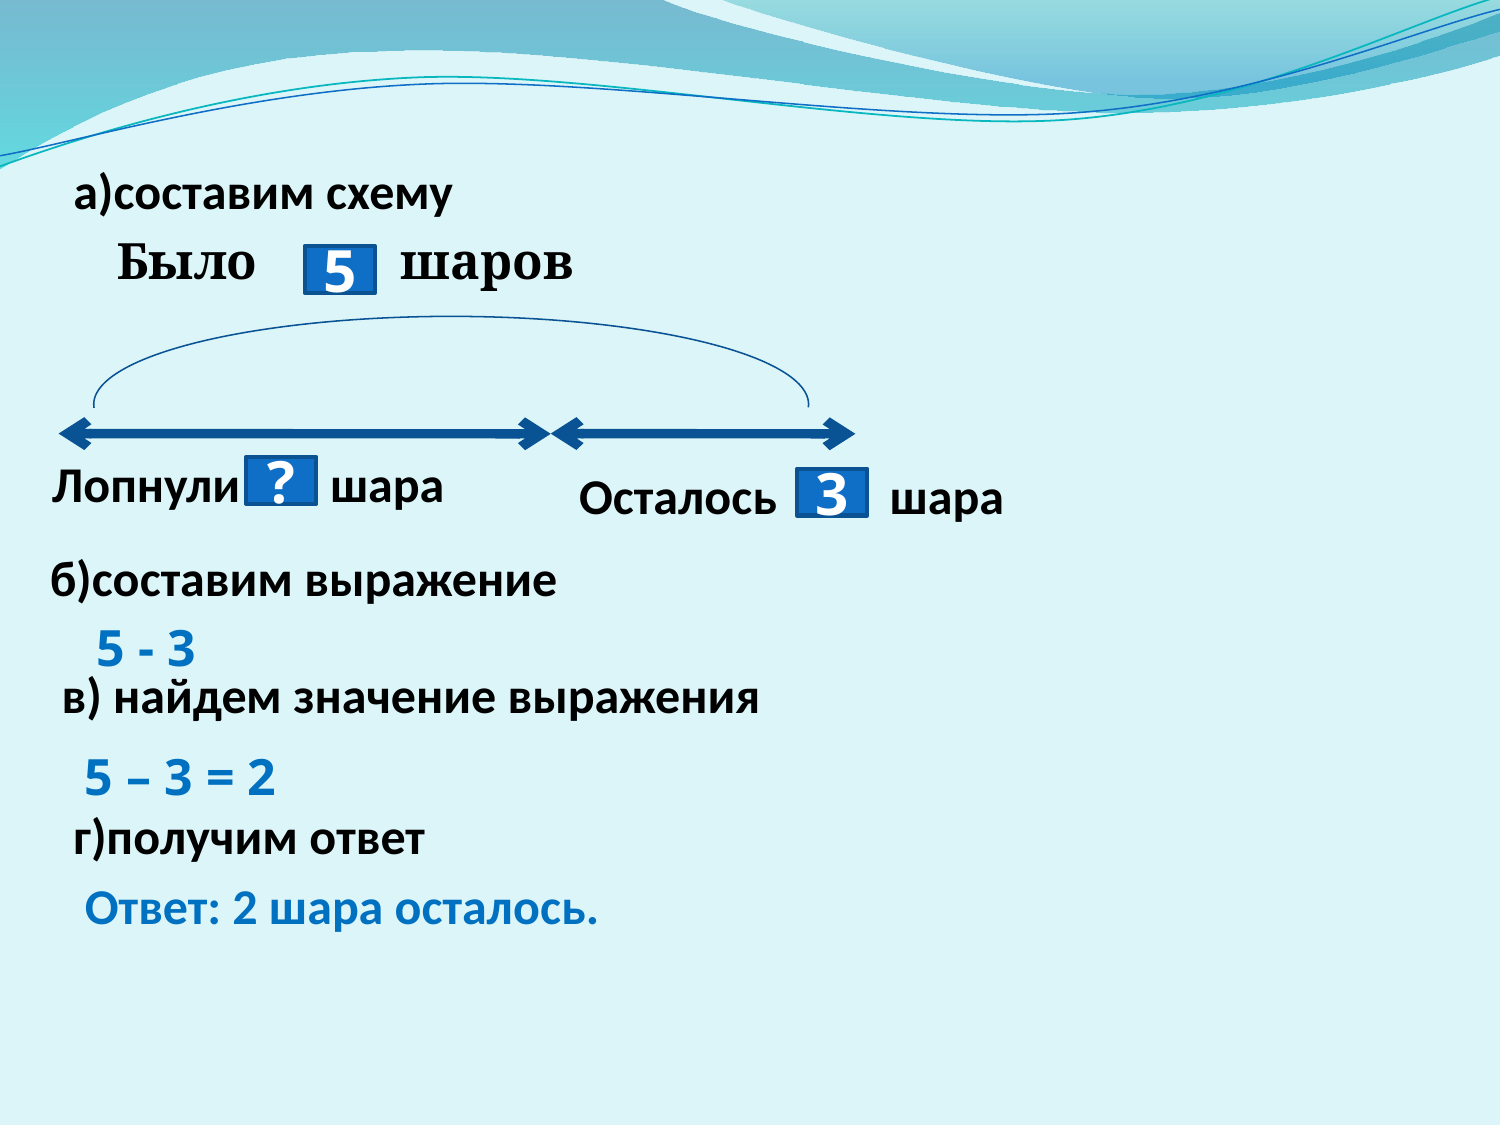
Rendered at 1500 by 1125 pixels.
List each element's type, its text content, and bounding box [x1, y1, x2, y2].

text_box Осталось шара [564, 456, 1031, 532]
text_box Было шаров [101, 222, 590, 298]
text_box а)составим схему [58, 152, 750, 228]
text_box г)получим ответ [58, 796, 750, 872]
text_box в) найдем значение выражения [46, 656, 879, 731]
text_box [92, 315, 810, 408]
text_box 5 [303, 244, 377, 295]
text_box 5 - 3 [81, 609, 774, 656]
text_box 5 – 3 = 2 [70, 738, 762, 813]
text_box ? [244, 455, 318, 506]
list [50, 46, 1475, 998]
text_box б)составим выражение [35, 538, 727, 614]
text_box Лопнули шара [37, 445, 460, 520]
text_box Ответ: 2 шара осталось. [70, 867, 762, 942]
text_box 3 [795, 467, 869, 518]
